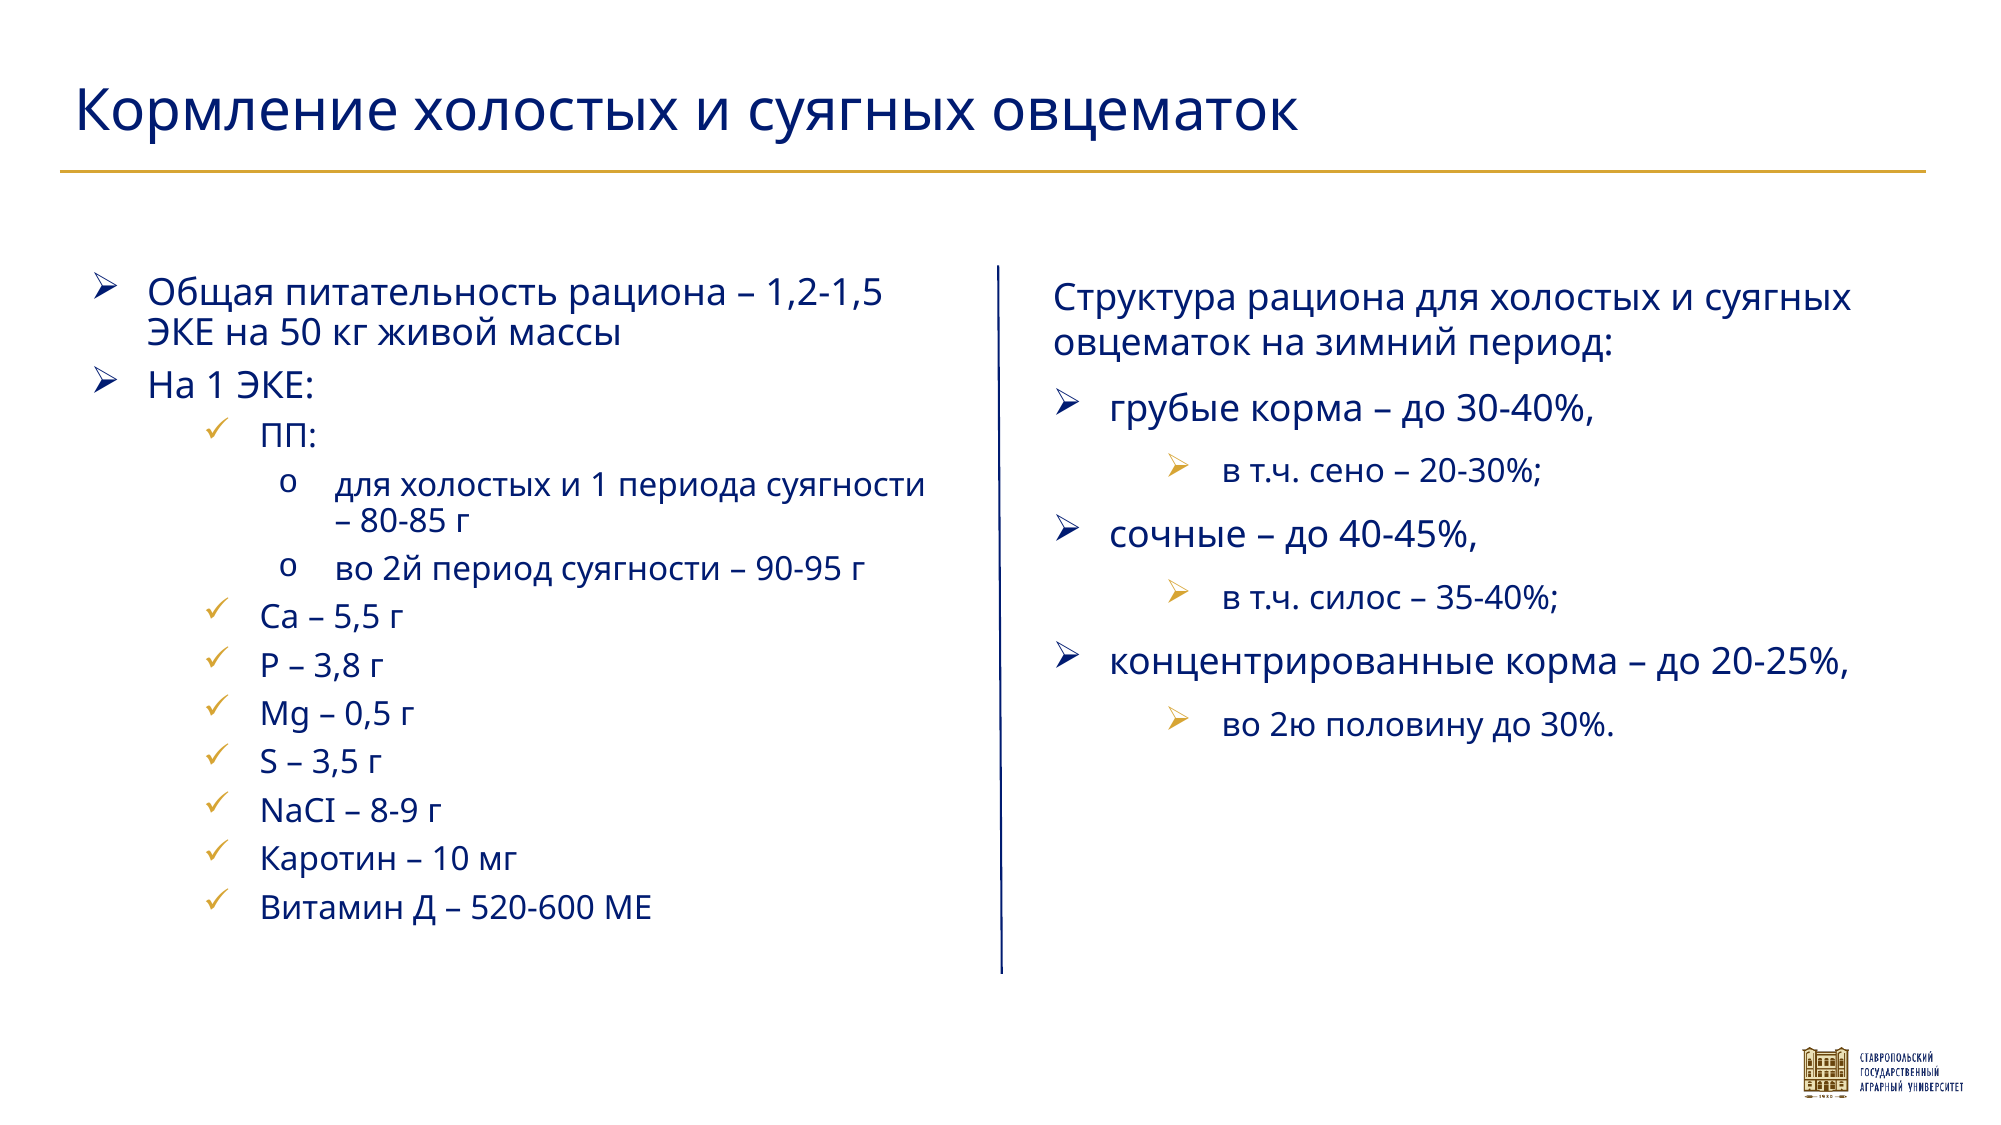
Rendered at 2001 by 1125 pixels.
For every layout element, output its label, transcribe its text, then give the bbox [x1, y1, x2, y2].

list Структура рациона для холостых и суягных овцематок на зимний период: грубые корма – до 30-40%, в т.ч. сено – 20-30%; сочные – до 40-45%, в т.ч. силос – 35-40%; концентрированные корма – до 20-25%, во 2ю половину до 30%. [1038, 265, 1924, 981]
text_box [998, 265, 1002, 974]
picture [1802, 1047, 1963, 1098]
text_box Общая питательность рациона – 1,2-1,5 ЭКЕ на 50 кг живой массы На 1 ЭКЕ: ПП: для холостых и 1 периода суягности – 80-85 г во 2й период суягности – 90-95 г Ca – 5,5 г Р – 3,8 г Mg – 0,5 г S – 3,5 г NaCI – 8-9 г Каротин – 10 мг Витамин Д – 520-600 МЕ [76, 265, 962, 981]
list Кормление холостых и суягных овцематок [59, 67, 1926, 158]
